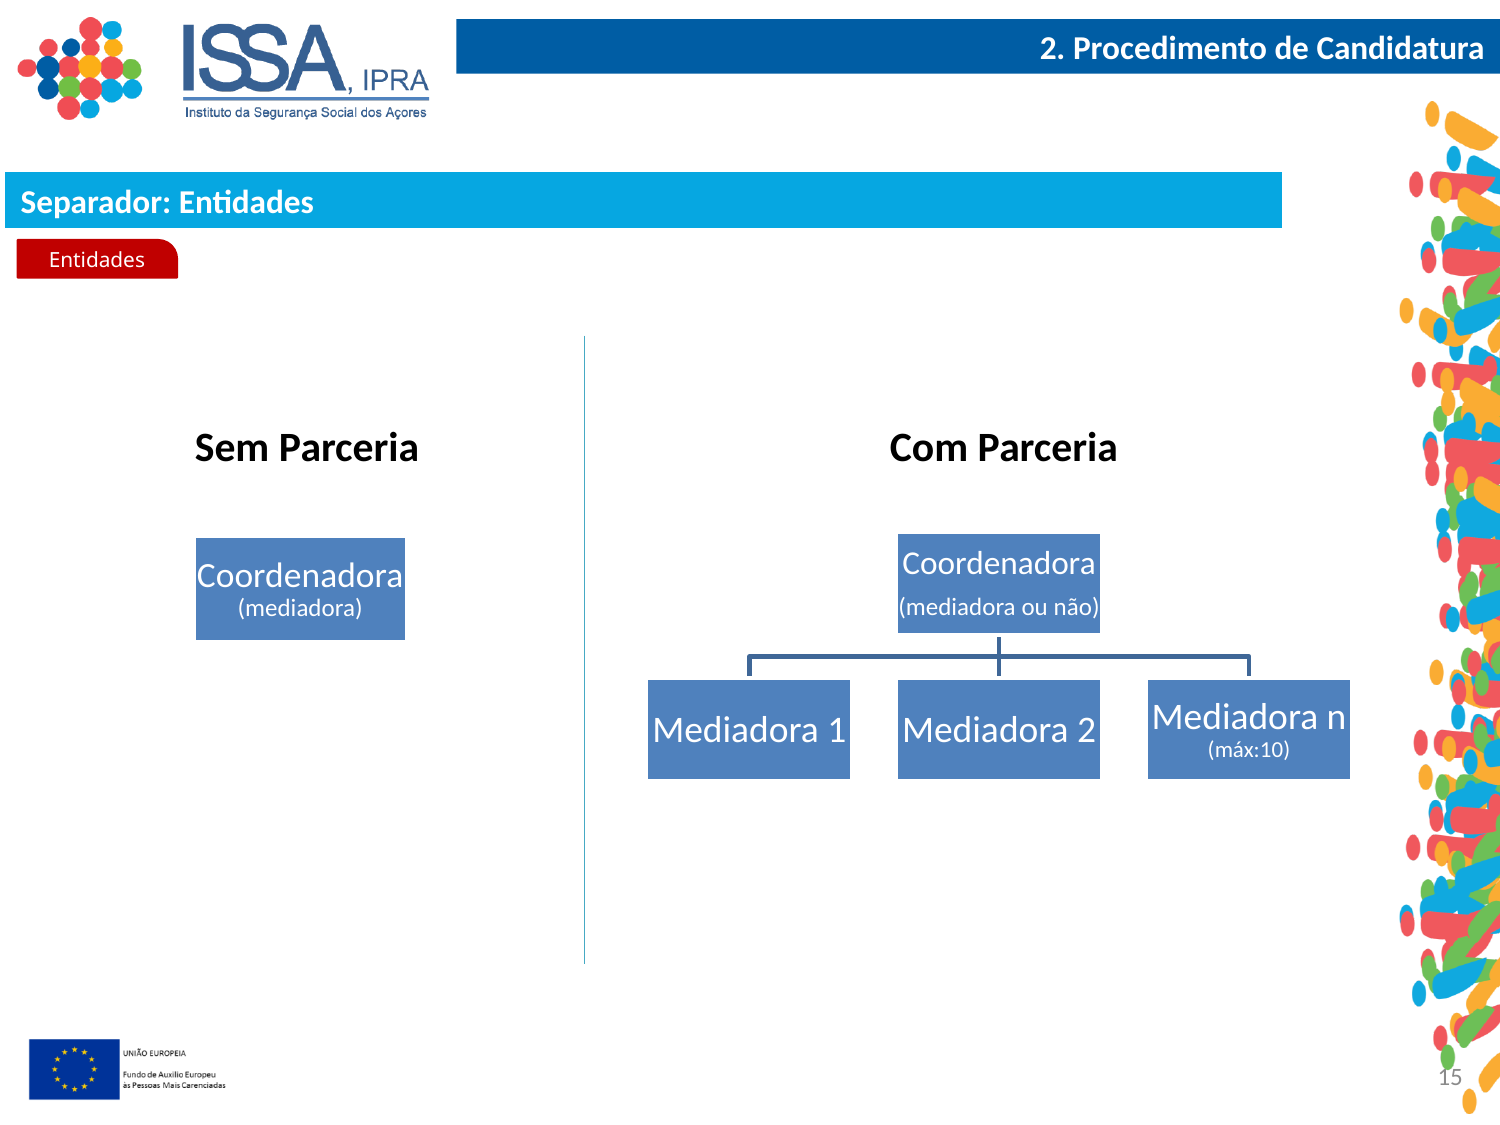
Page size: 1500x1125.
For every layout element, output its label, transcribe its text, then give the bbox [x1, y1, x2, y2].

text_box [645, 455, 1353, 858]
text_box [193, 534, 408, 657]
picture [17, 1034, 231, 1107]
text_box Separador: Entidades [5, 172, 1282, 228]
picture [17, 17, 146, 124]
picture [1399, 101, 1500, 1114]
text_box 2. Procedimento de Candidatura [456, 19, 1500, 74]
text_box Com Parceria [738, 387, 1270, 453]
text_box Entidades [17, 239, 178, 278]
picture [171, 18, 430, 123]
text_box Sem Parceria [41, 387, 573, 477]
